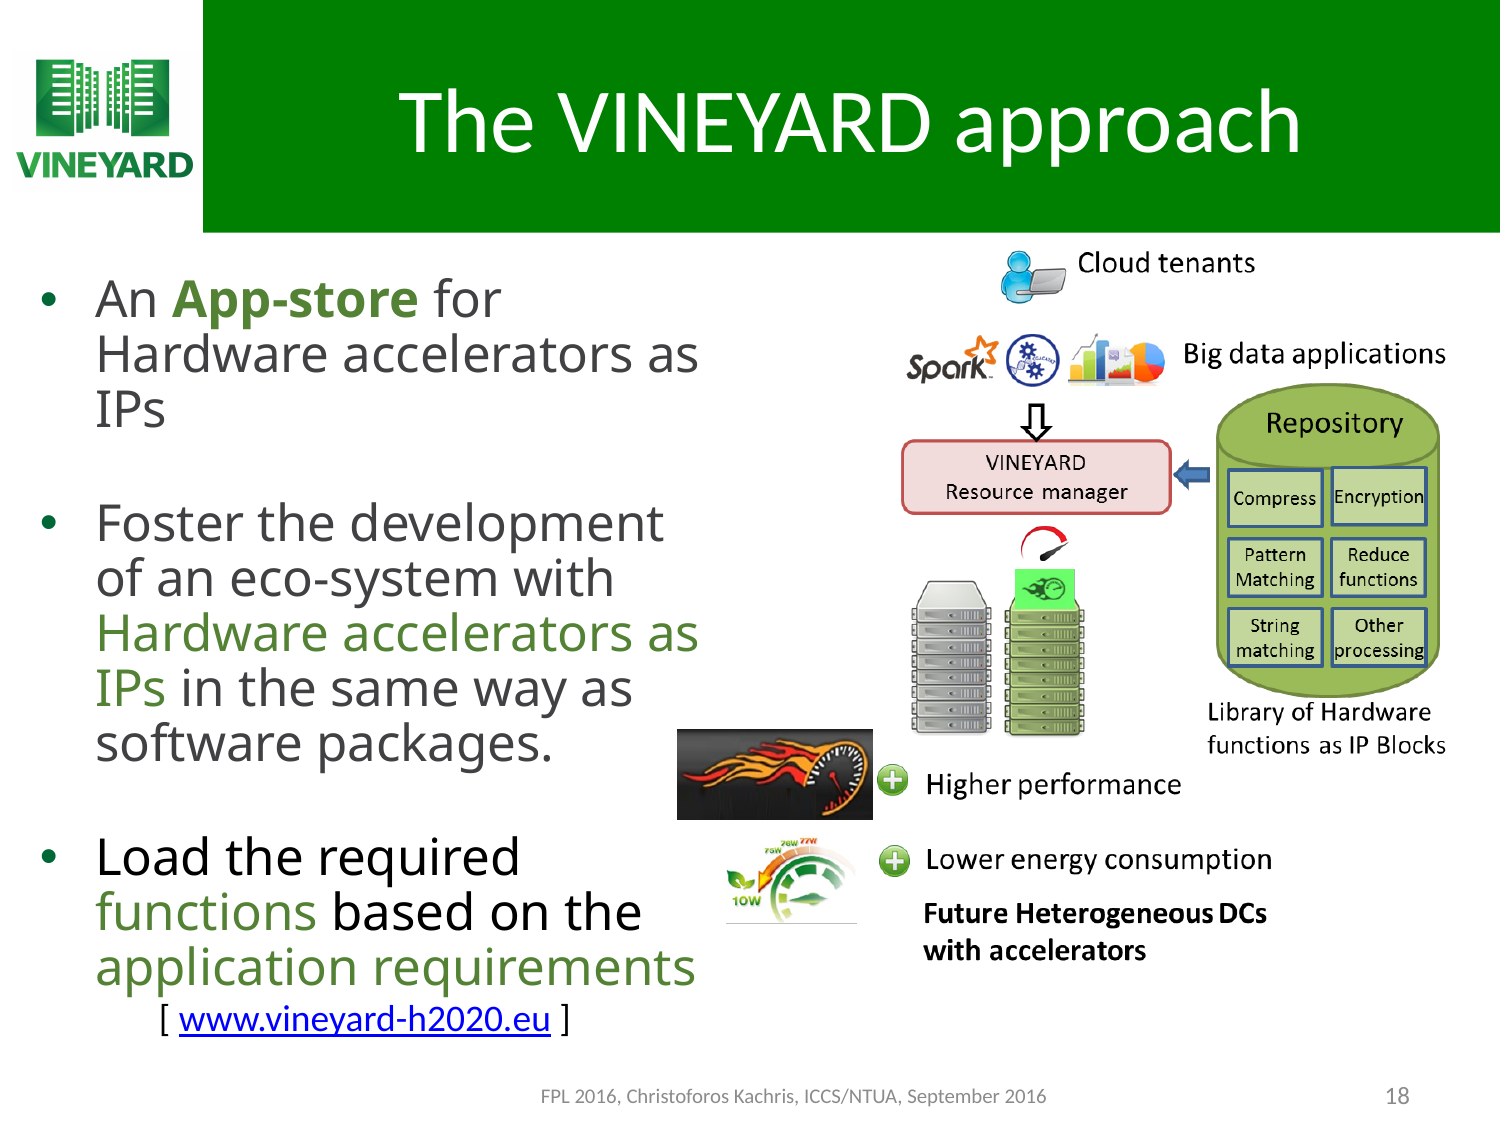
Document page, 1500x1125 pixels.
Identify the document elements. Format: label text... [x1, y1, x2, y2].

picture [12, 50, 203, 193]
slide_number 18 [1074, 1065, 1425, 1125]
list An App-store for Hardware accelerators as IPs Foster the development of an eco-system with Hardware accelerators as IPs in the same way as software packages. Load the required functions based on the application requirements [24, 266, 738, 1009]
footer FPL 2016, Christoforos Kachris, ICCS/NTUA, September 2016 [425, 1065, 1074, 1125]
text_box [ www.vineyard-h2020.eu ] [144, 987, 595, 1047]
picture [677, 232, 1473, 988]
title The VINEYARD approach [203, 0, 1500, 233]
